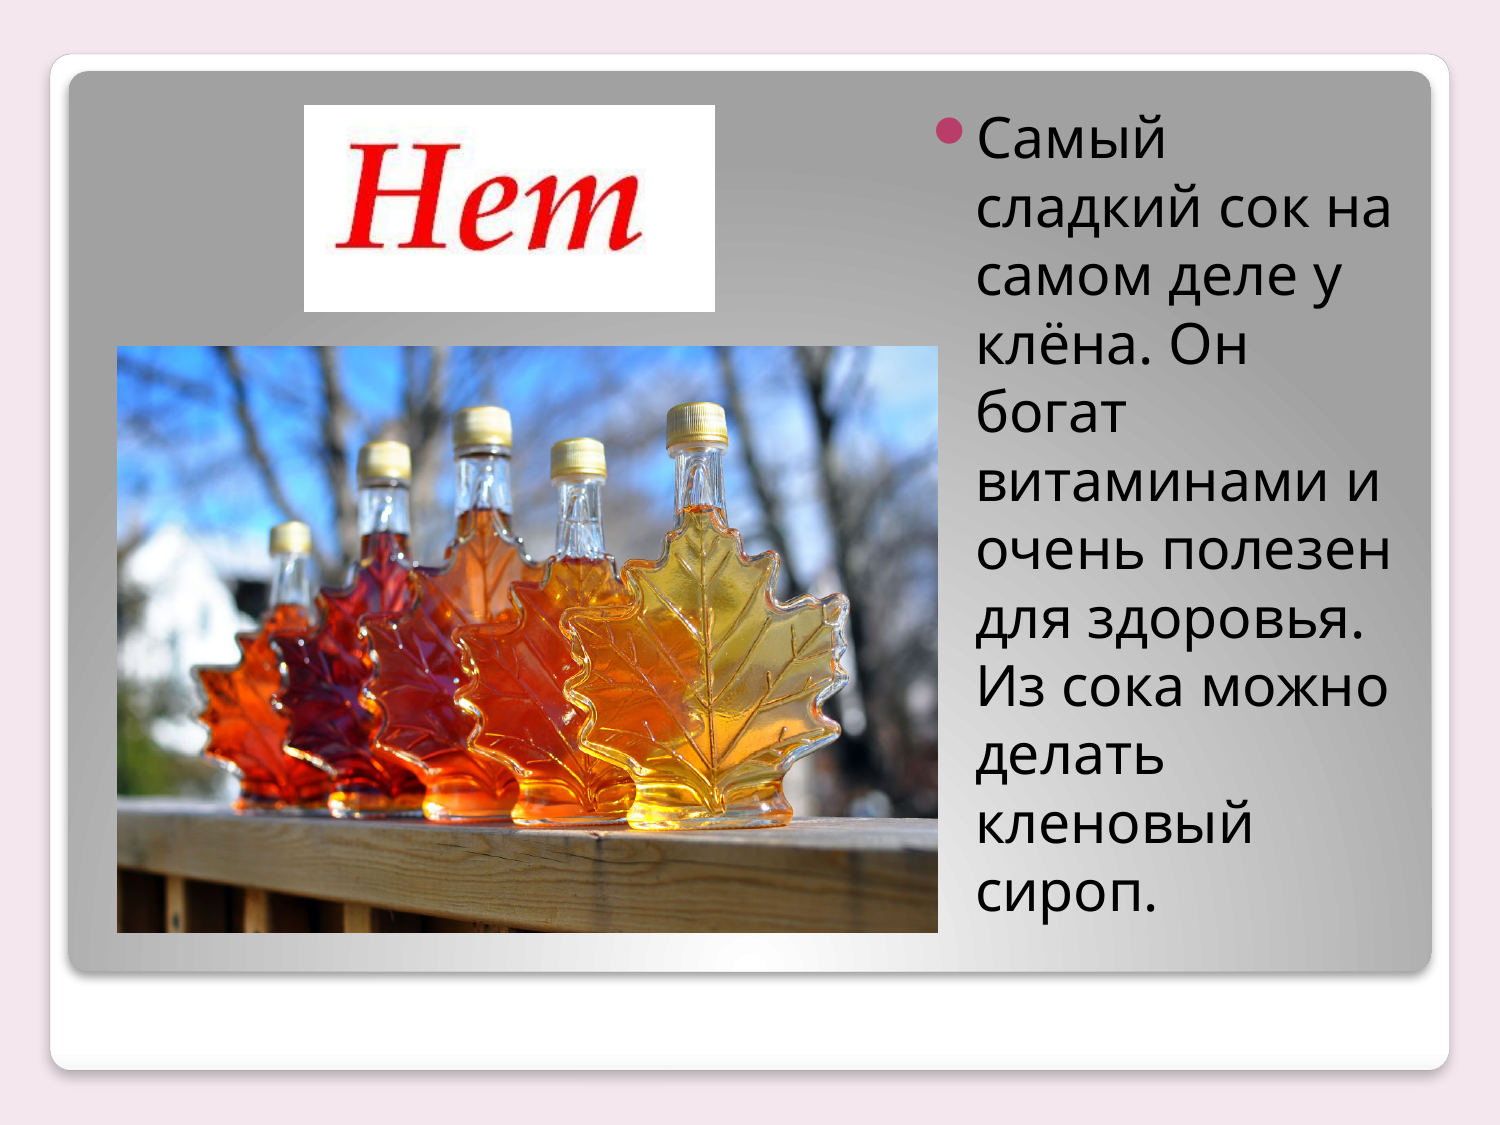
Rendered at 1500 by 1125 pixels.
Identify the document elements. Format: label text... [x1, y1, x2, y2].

picture [304, 105, 716, 313]
picture [116, 346, 938, 933]
list Самый сладкий сок на самом деле у клёна. Он богат витаминами и очень полезен для здоровья. Из сока можно делать кленовый сироп. [902, 86, 1425, 938]
